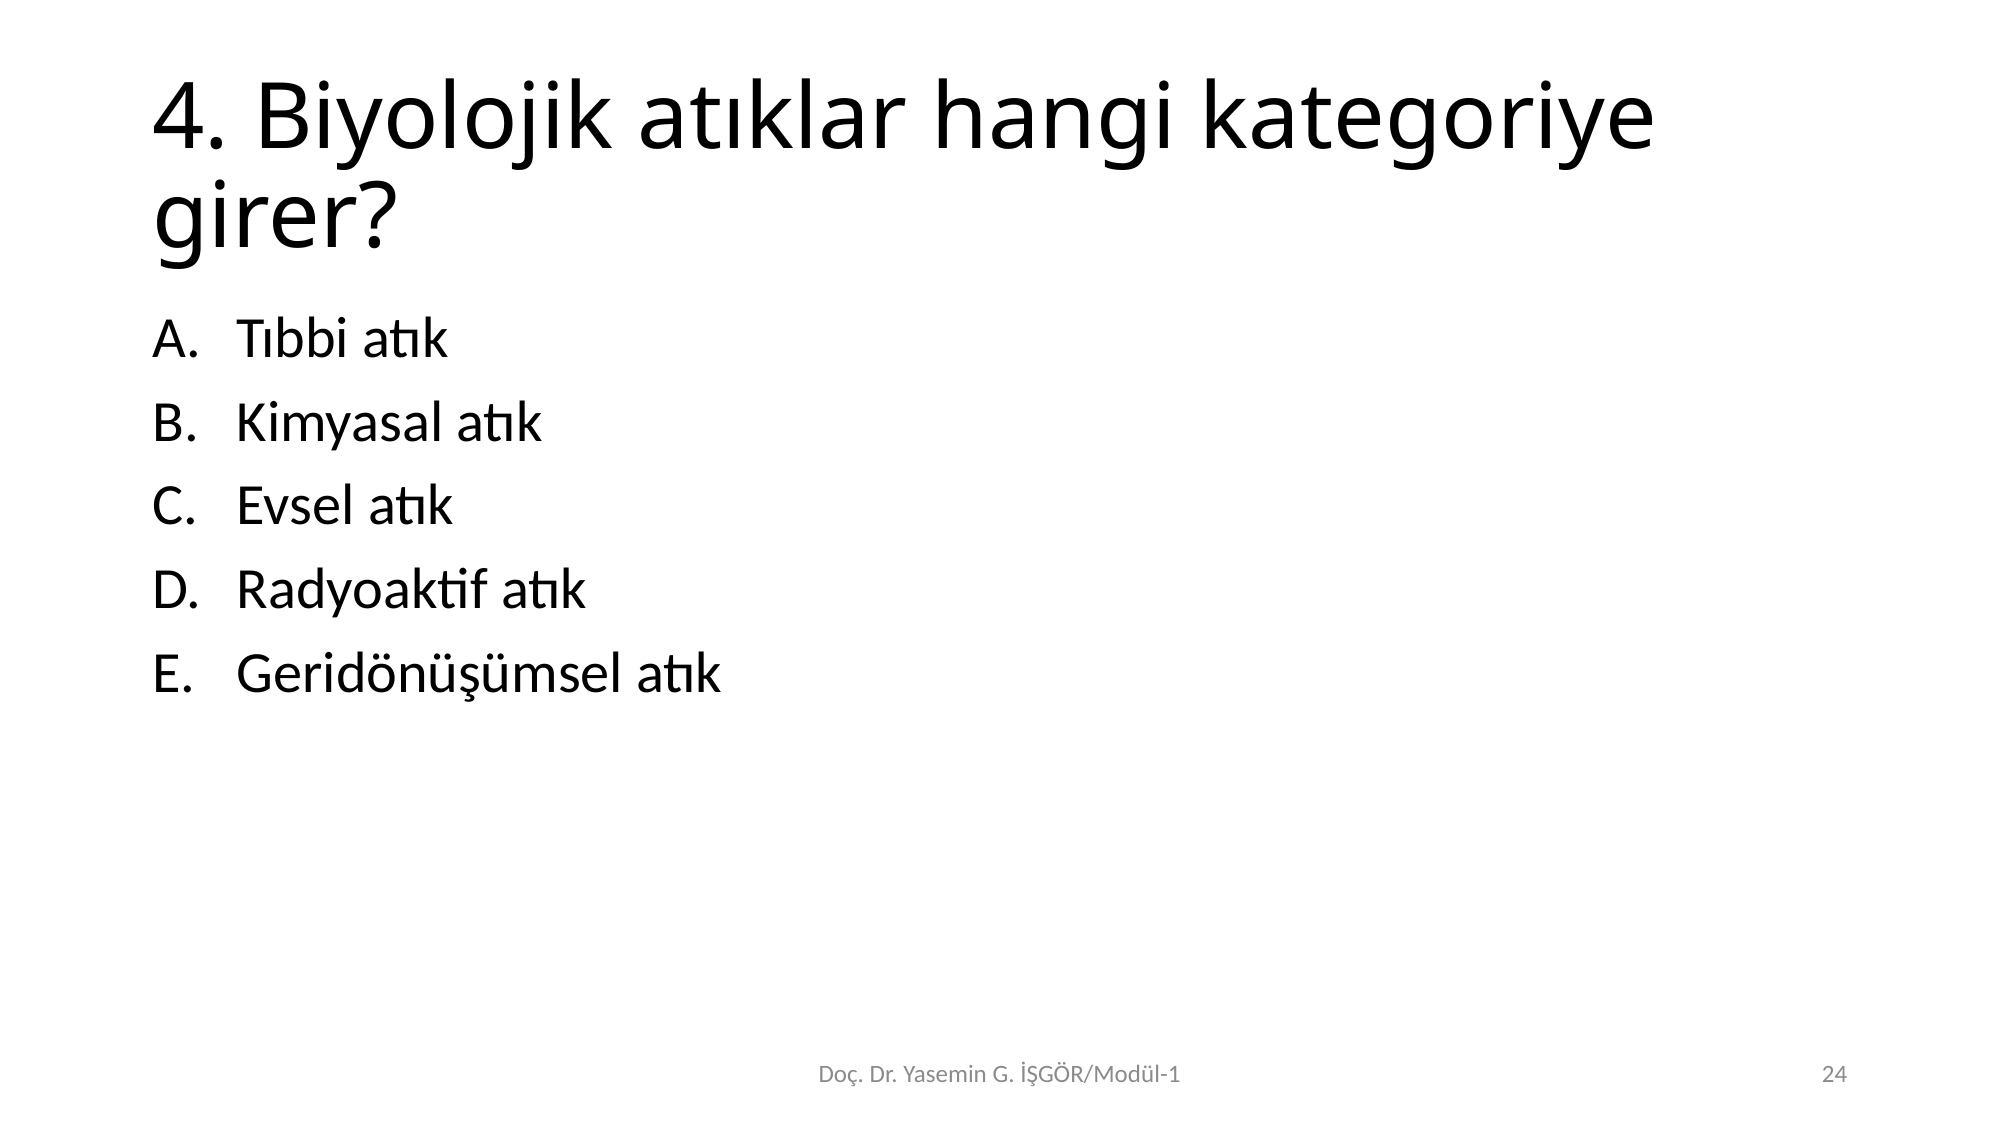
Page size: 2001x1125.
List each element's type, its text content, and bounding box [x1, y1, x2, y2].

footer Doç. Dr. Yasemin G. İŞGÖR/Modül-1 [662, 1042, 1338, 1103]
title 4. Biyolojik atıklar hangi kategoriye girer? [137, 59, 1863, 278]
list Tıbbi atık Kimyasal atık Evsel atık Radyoaktif atık Geridönüşümsel atık [137, 299, 1863, 1014]
slide_number 24 [1412, 1042, 1863, 1103]
